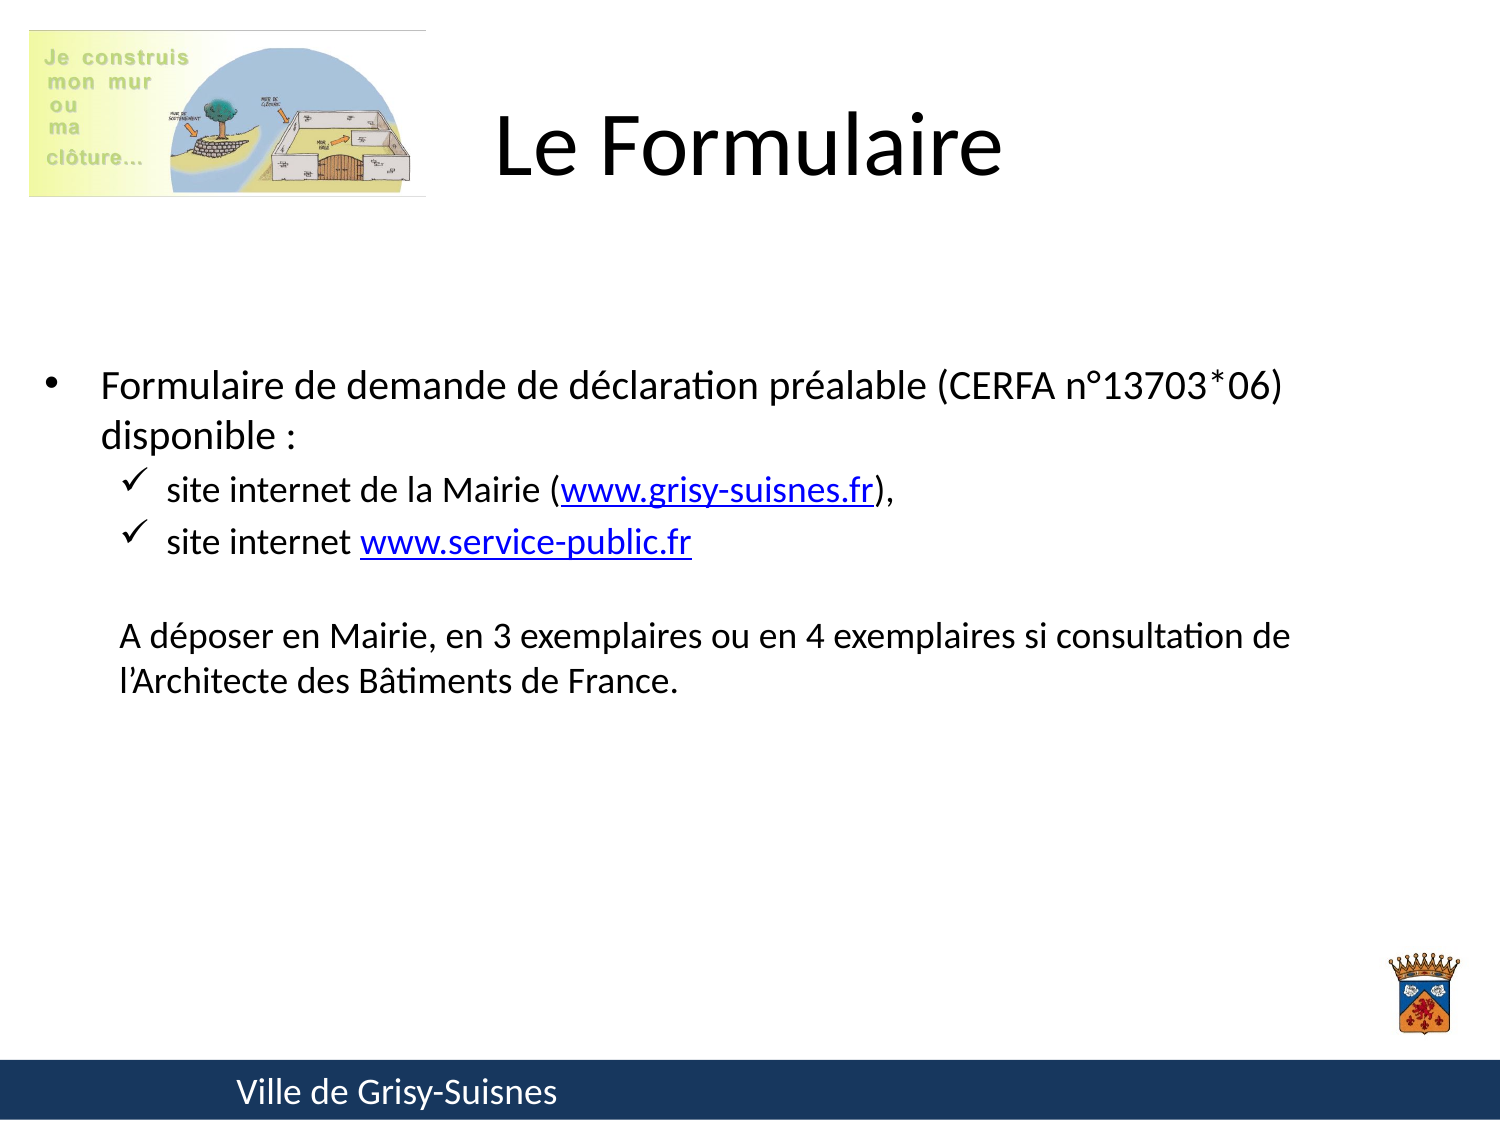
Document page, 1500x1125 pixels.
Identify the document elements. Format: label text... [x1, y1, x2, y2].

picture [1379, 946, 1471, 1041]
title Le Formulaire [75, 45, 1425, 233]
picture [29, 30, 426, 197]
text_box Ville de Grisy-Suisnes [0, 1059, 1500, 1120]
list Formulaire de demande de déclaration préalable (CERFA n°13703*06) disponible : site internet de la Mairie (www.grisy-suisnes.fr), site internet www.service-public.fr A déposer en Mairie, en 3 exemplaires ou en 4 exemplaires si consultation de l’Architecte des Bâtiments de France. [29, 349, 1471, 721]
